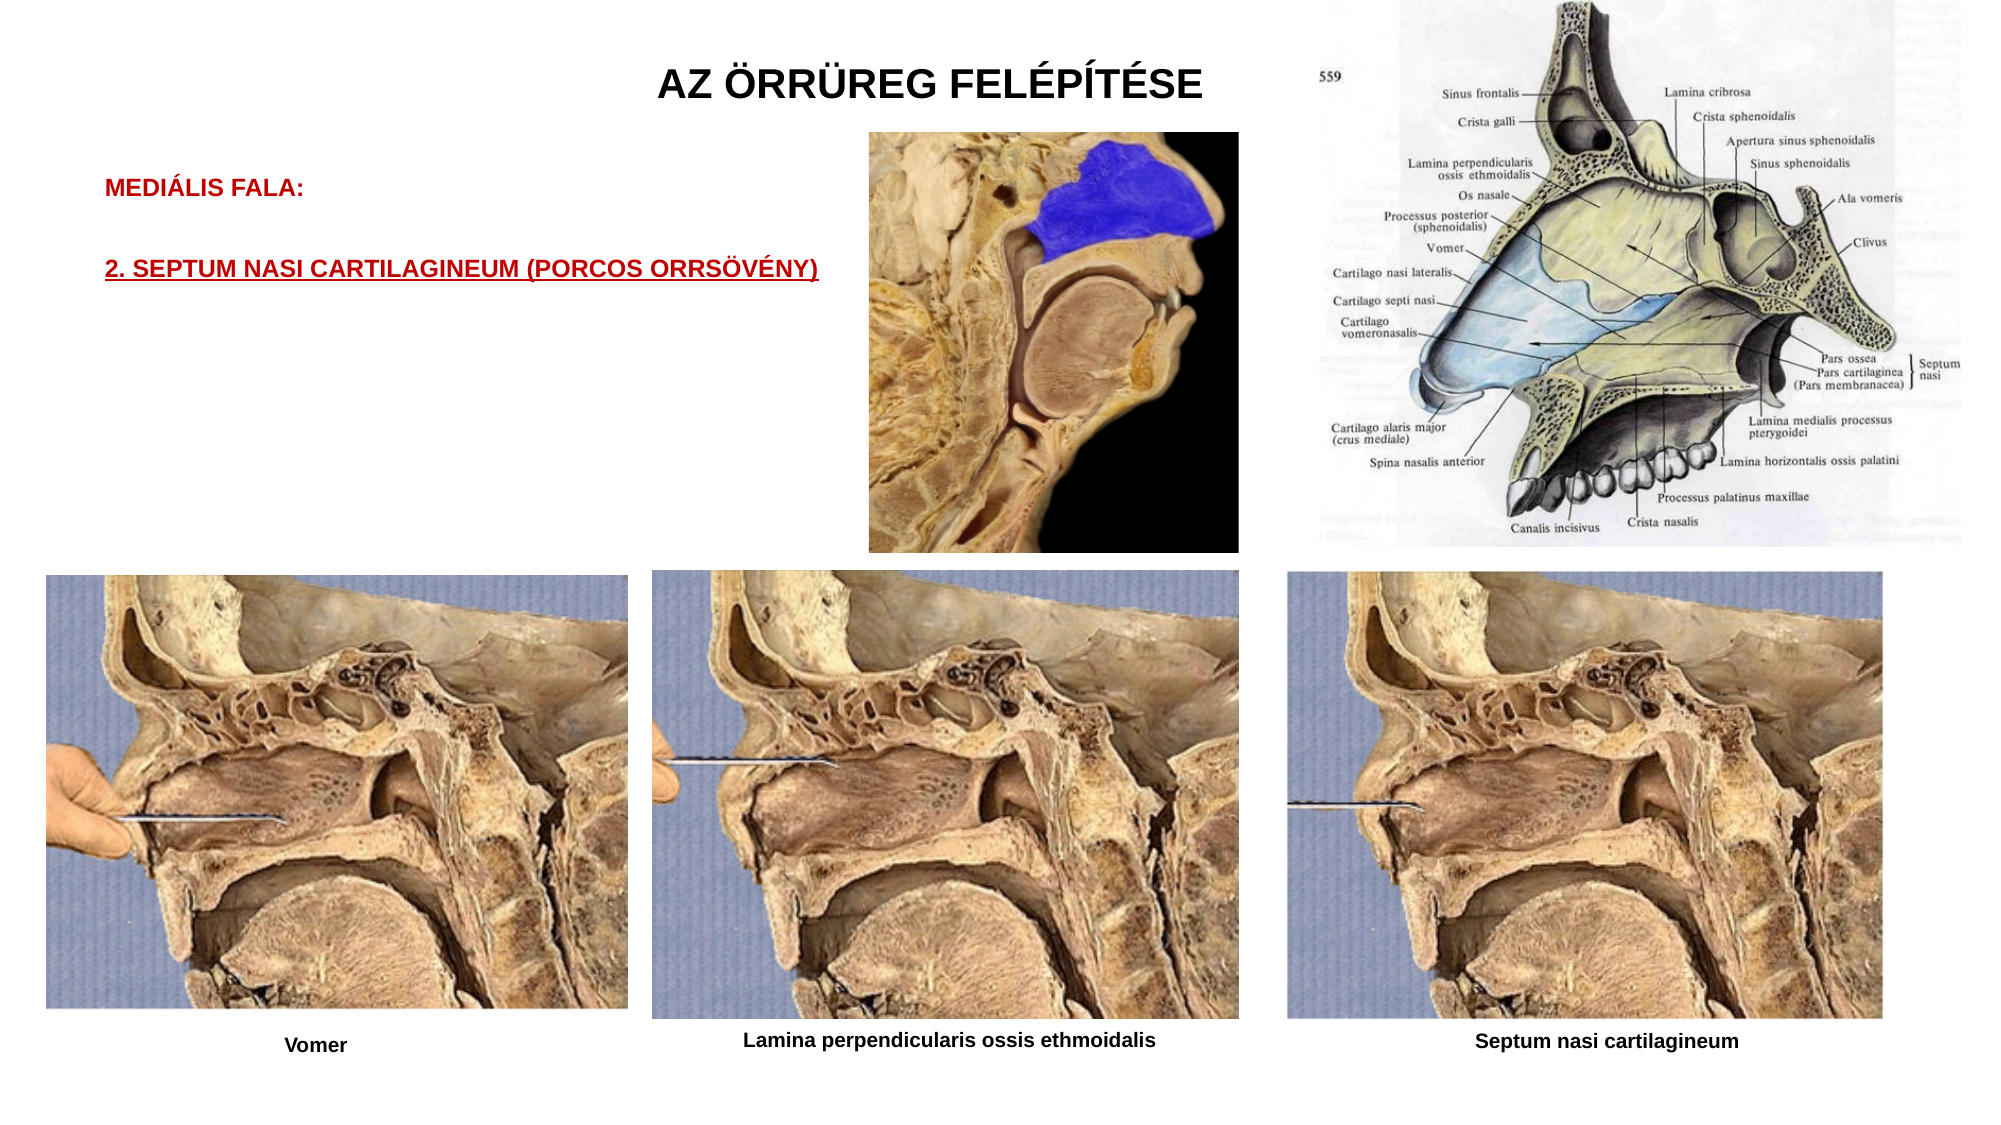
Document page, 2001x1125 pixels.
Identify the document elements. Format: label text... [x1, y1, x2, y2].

picture [1319, 0, 1961, 547]
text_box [46, 575, 628, 1062]
list MEDIÁLIS FALA: 2. SEPTUM NASI CARTILAGINEUM (PORCOS ORRSÖVÉNY) [89, 167, 1815, 882]
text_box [652, 570, 1284, 1062]
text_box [1284, 570, 1885, 1062]
picture [868, 132, 1239, 553]
title AZ ÖRRÜREG FELÉPĺTÉSE [67, 19, 1319, 150]
